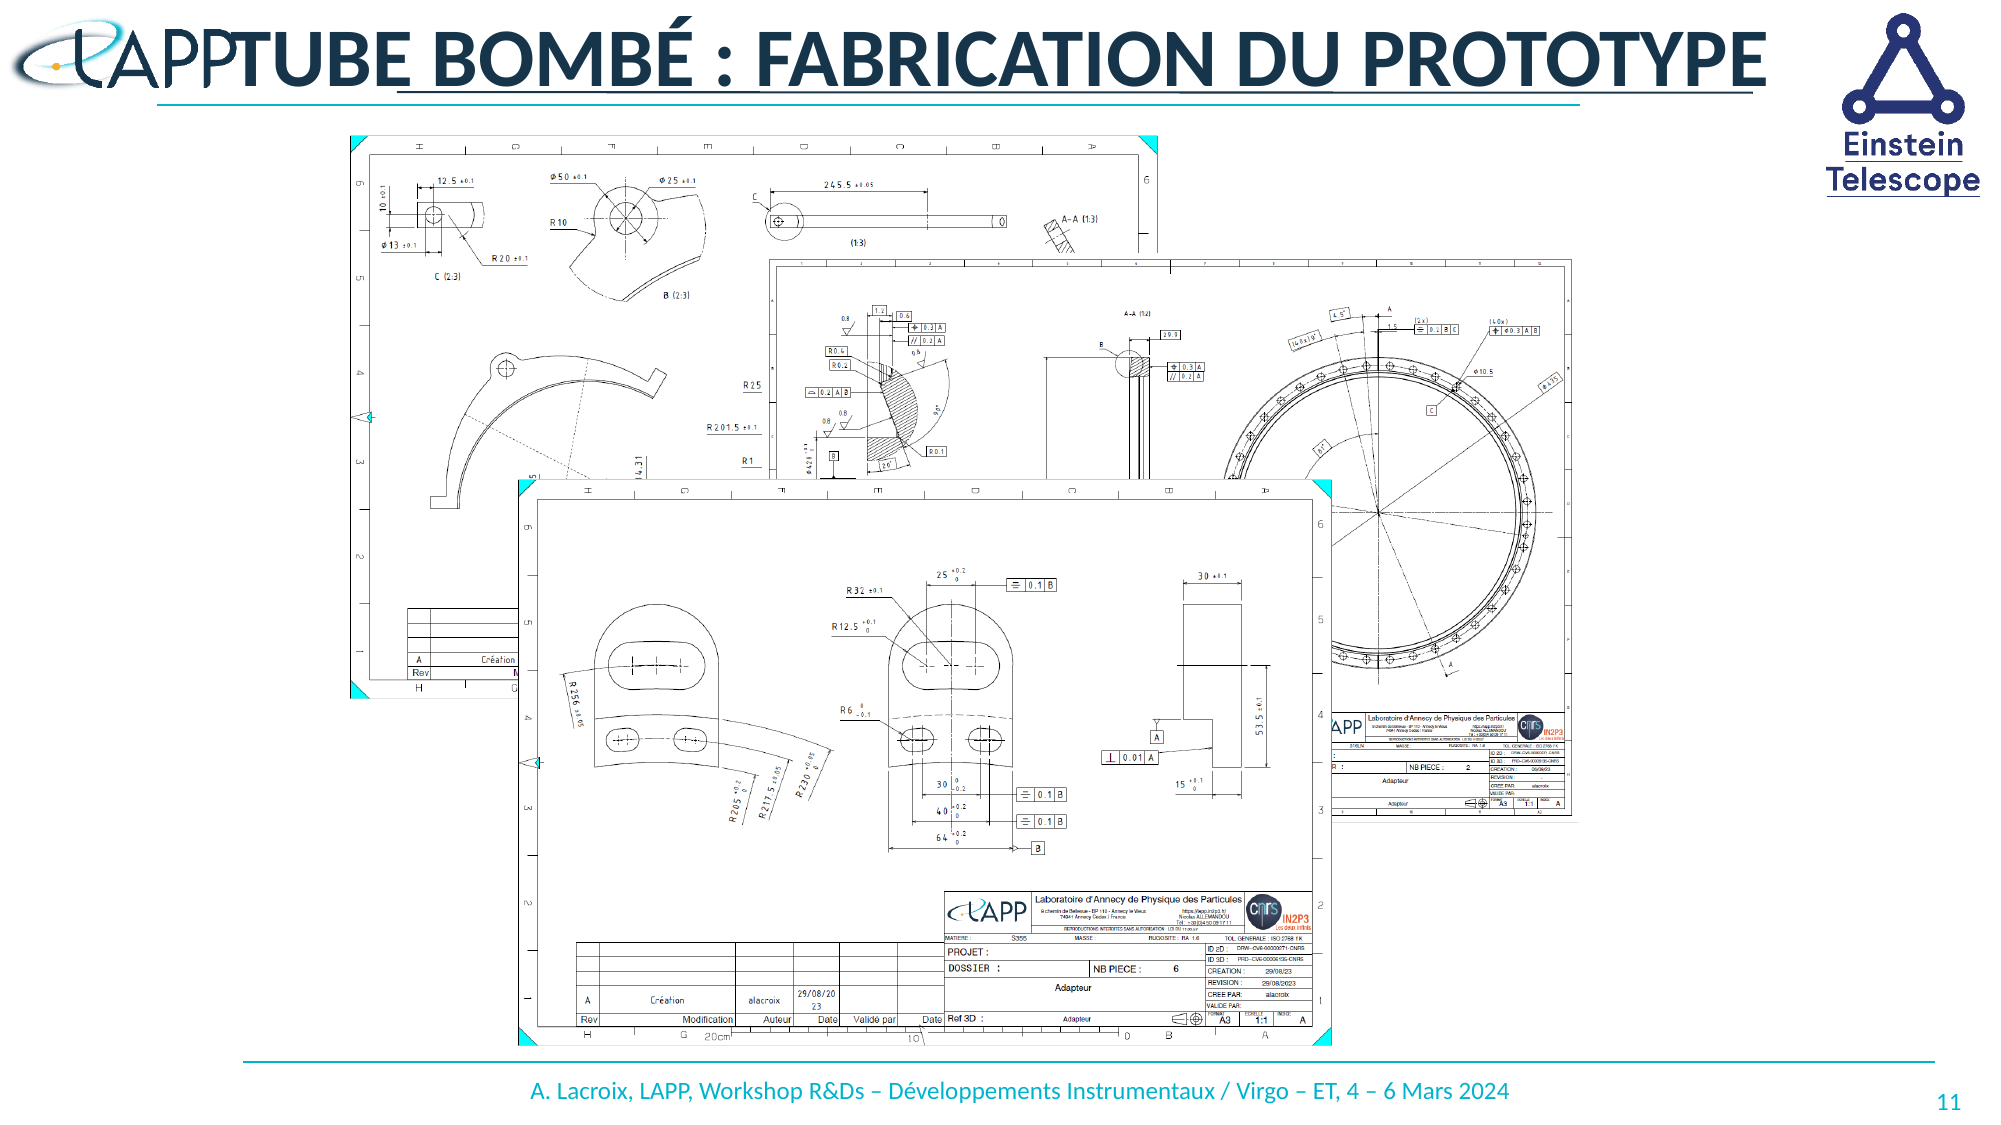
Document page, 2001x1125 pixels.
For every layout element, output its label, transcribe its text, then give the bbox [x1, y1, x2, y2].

picture [0, 0, 251, 126]
title Tube bombé : Fabrication du Prototype [7, 15, 1993, 91]
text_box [349, 135, 1579, 1047]
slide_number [515, 1067, 1535, 1119]
picture [1826, 91, 1980, 197]
slide_number 11 [1750, 1077, 1977, 1125]
